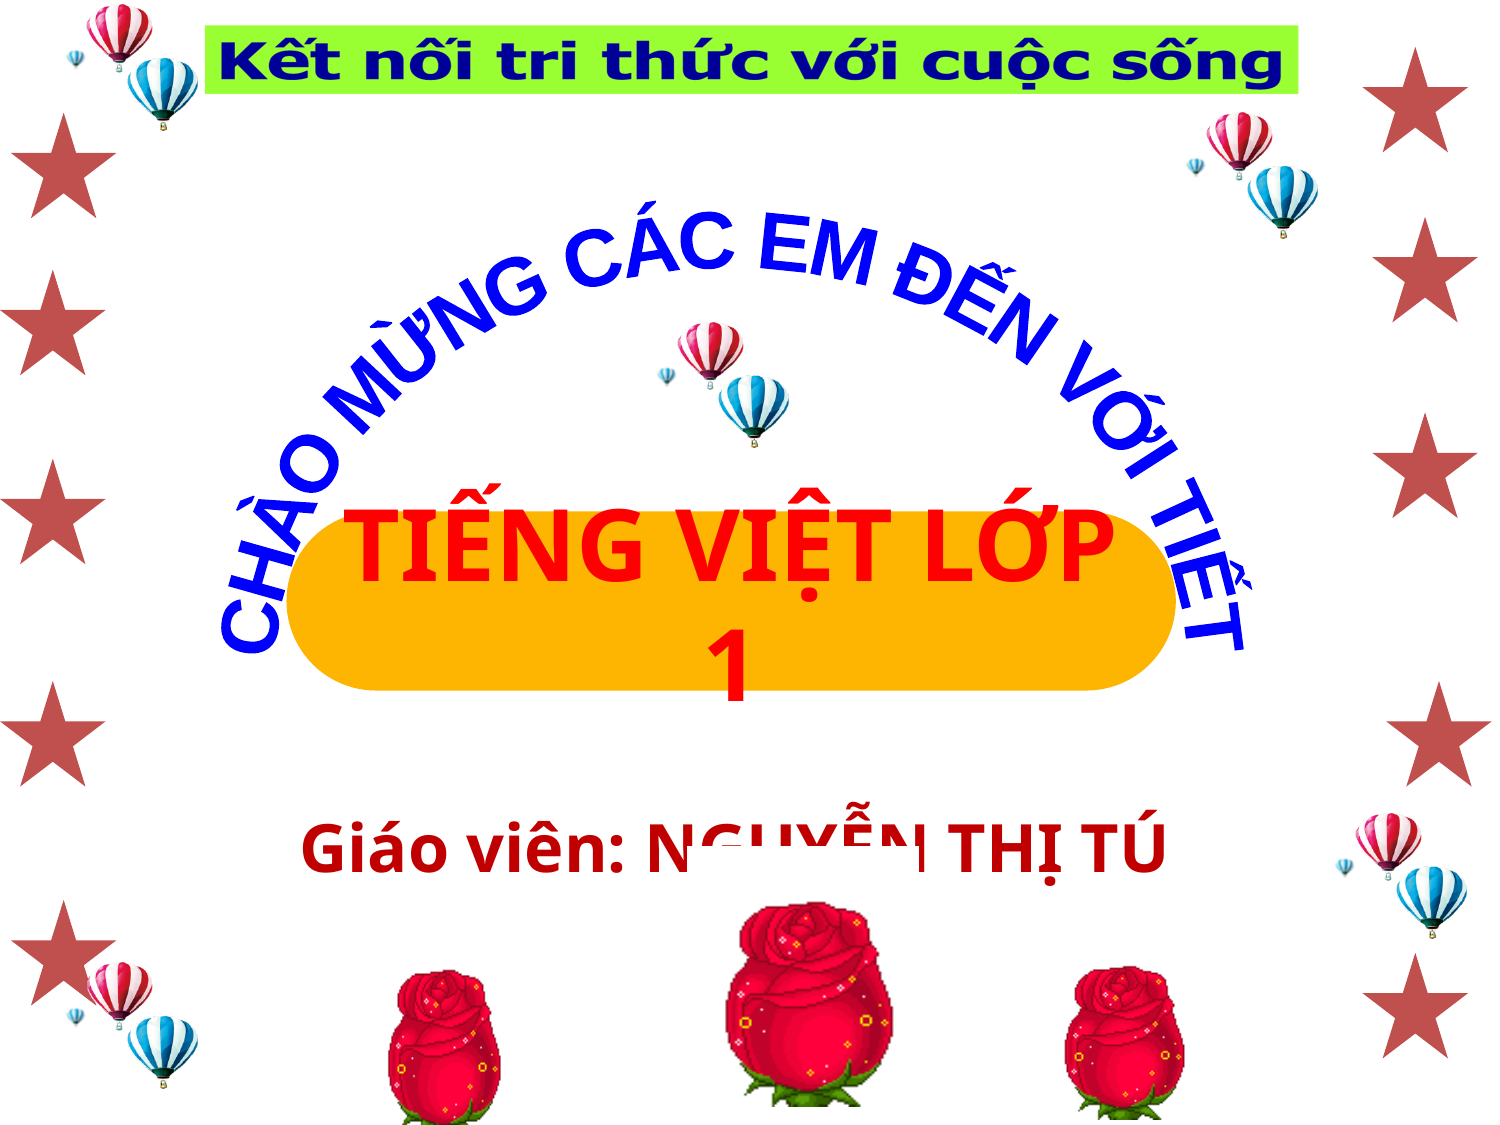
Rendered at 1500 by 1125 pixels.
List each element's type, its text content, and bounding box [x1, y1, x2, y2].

text_box [1372, 412, 1478, 519]
text_box [10, 940, 44, 1006]
text_box [1372, 216, 1478, 323]
text_box [1386, 680, 1492, 758]
picture [1037, 924, 1203, 1120]
text_box [0, 680, 106, 787]
text_box [1362, 985, 1469, 1059]
picture [49, 909, 204, 1125]
picture [362, 924, 518, 1125]
picture [1318, 760, 1473, 977]
text_box [0, 458, 106, 565]
picture [687, 846, 919, 1107]
picture [641, 269, 796, 487]
text_box [10, 152, 97, 219]
text_box TIẾNG VIỆT LỚP 1 [284, 509, 1178, 693]
picture [49, 0, 1325, 277]
text_box Giáo viên: NGUYỄN THỊ TÚ [279, 796, 1191, 897]
text_box [0, 269, 106, 376]
text_box [1362, 46, 1469, 153]
text_box [61, 899, 67, 908]
